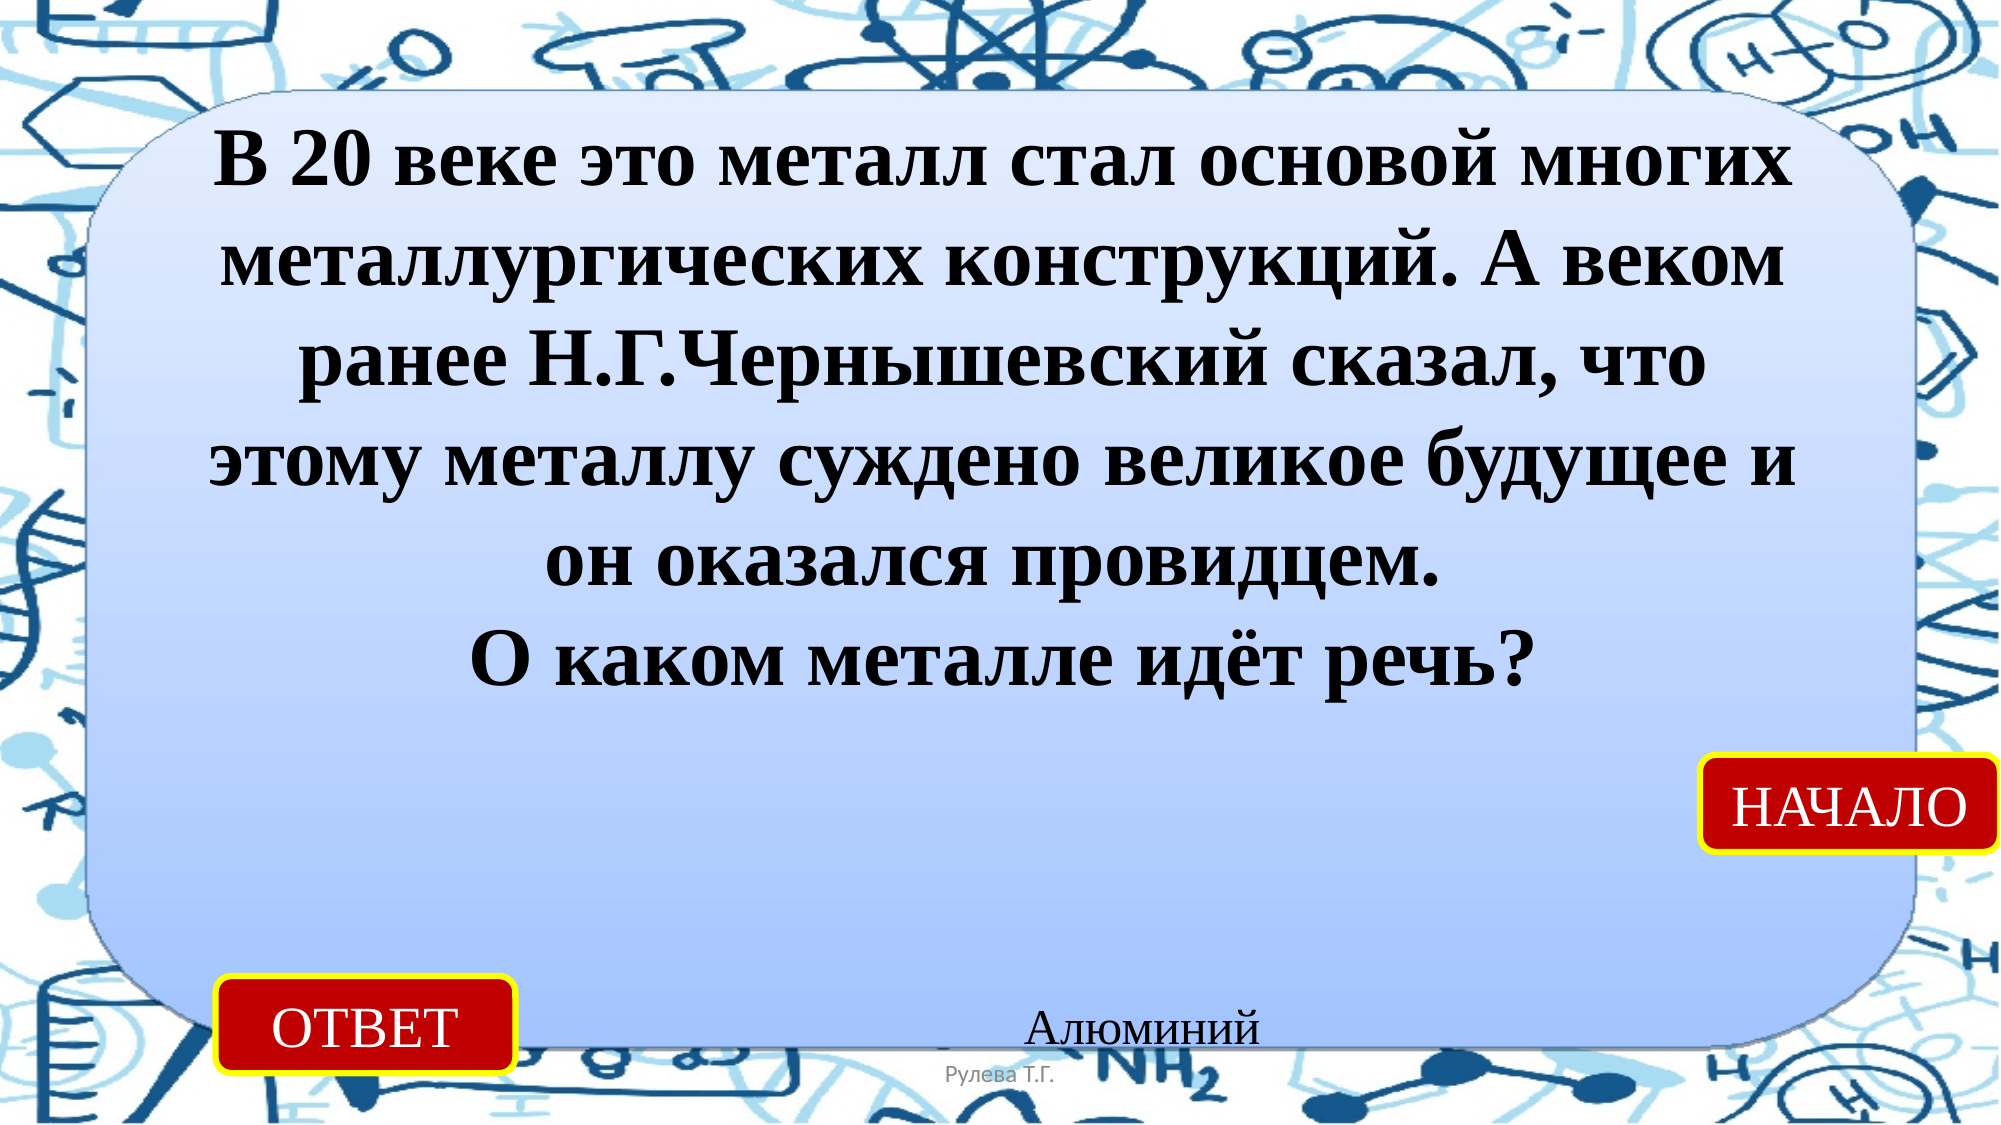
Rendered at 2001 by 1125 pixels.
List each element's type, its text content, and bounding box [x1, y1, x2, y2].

text_box Алюминий [722, 986, 1562, 1062]
text_box ОТВЕТ [214, 974, 517, 1075]
footer Рулева Т.Г. [662, 1042, 1338, 1103]
text_box В 20 веке это металл стал основой многих металлургических конструкций. А веком ранее Н.Г.Чернышевский сказал, что этому металлу суждено великое будущее и он оказался провидцем. О каком металле идёт речь? [184, 95, 1824, 710]
text_box НАЧАЛО [1698, 753, 2000, 854]
picture [0, 0, 2001, 1125]
